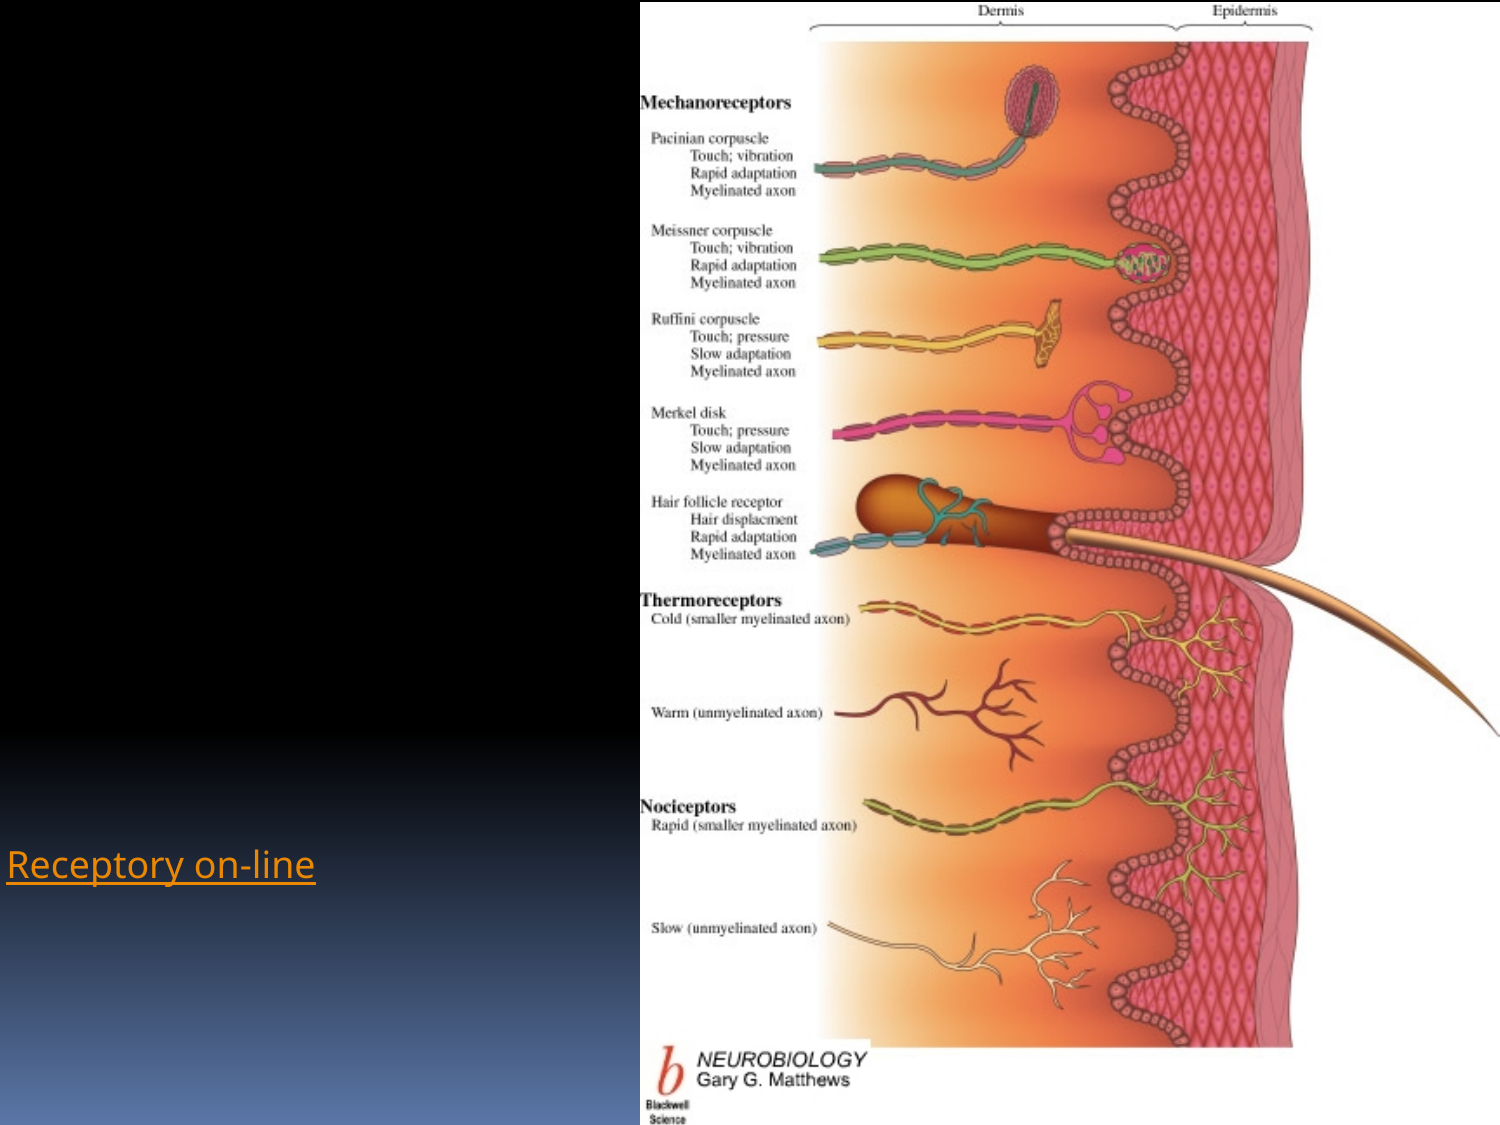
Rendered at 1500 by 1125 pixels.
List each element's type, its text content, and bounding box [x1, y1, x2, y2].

picture [640, 2, 1500, 1125]
text_box Receptory on-line [0, 834, 331, 900]
